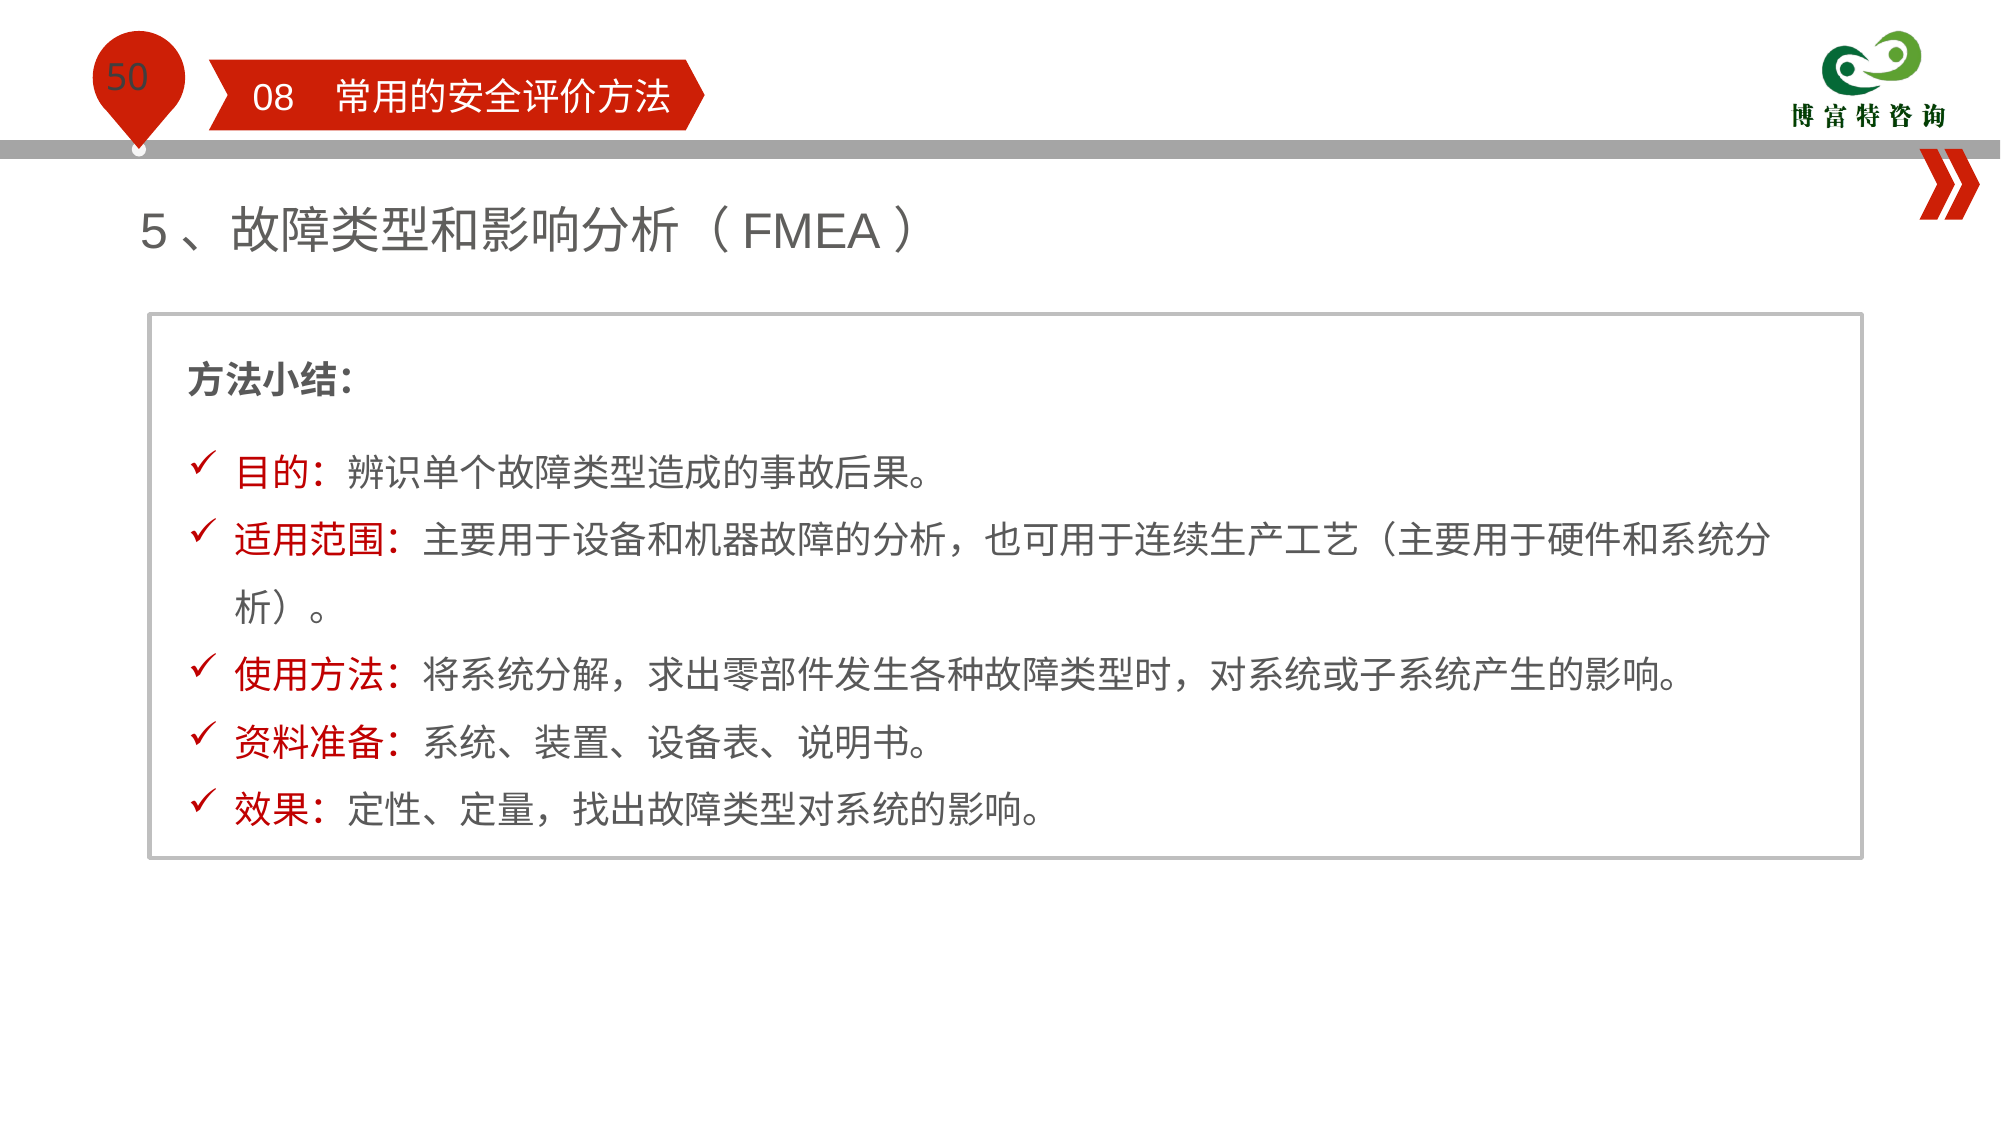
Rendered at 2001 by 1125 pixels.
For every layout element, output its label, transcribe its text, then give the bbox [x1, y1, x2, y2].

picture [1772, 30, 1970, 131]
text_box 5、故障类型和影响分析（FMEA） [125, 191, 1674, 267]
text_box [208, 59, 705, 131]
text_box 方法小结： 目的：辨识单个故障类型造成的事故后果。 适用范围：主要用于设备和机器故障的分析，也可用于连续生产工艺（主要用于硬件和系统分析）。 使用方法：将系统分解，求出零部件发生各种故障类型时，对系统或子系统产生的影响。 资料准备：系统、装置、设备表、说明书。 效果：定性、定量，找出故障类型对系统的影响。 [173, 326, 1839, 839]
text_box 08 常用的安全评价方法 [243, 72, 681, 118]
text_box [149, 314, 1863, 858]
